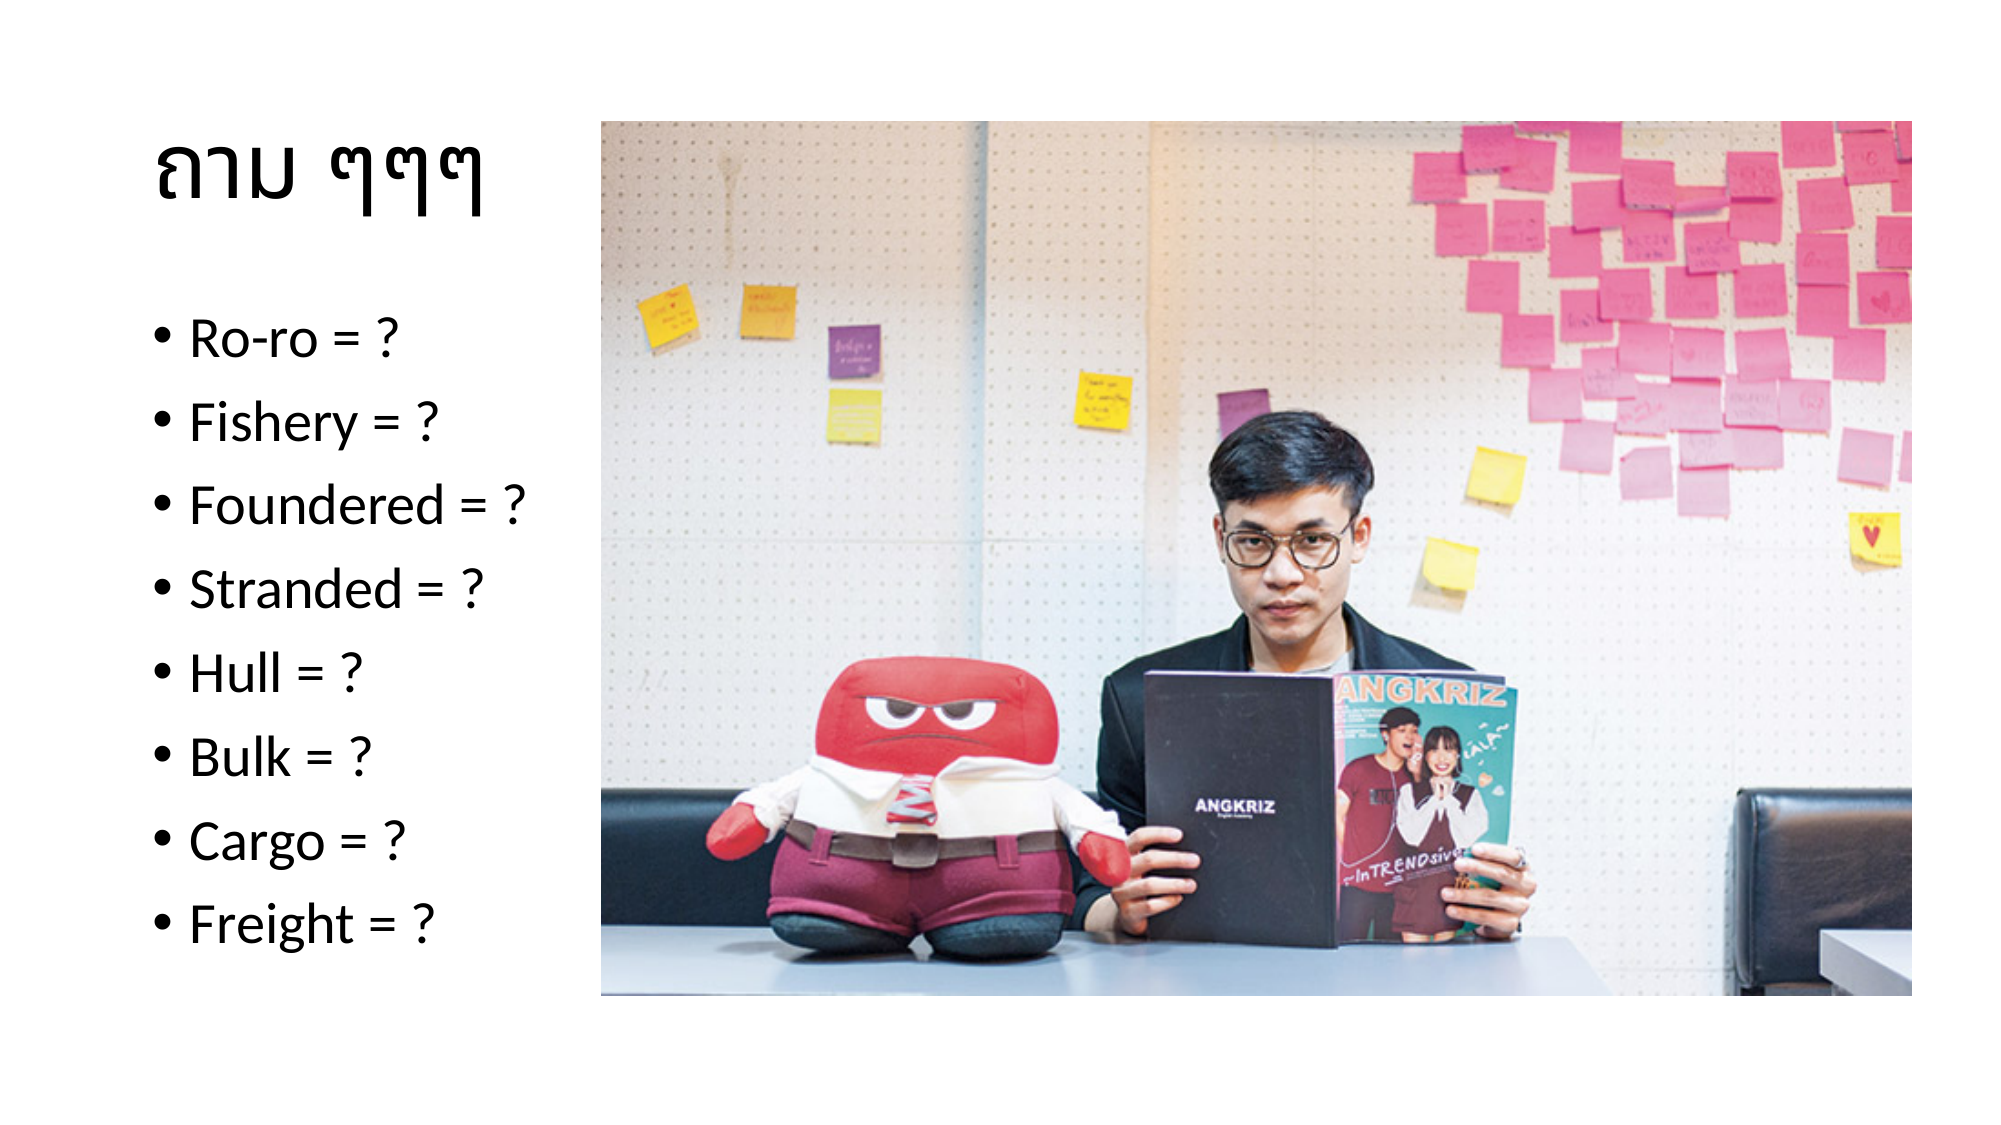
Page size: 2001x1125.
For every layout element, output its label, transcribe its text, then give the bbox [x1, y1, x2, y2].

list Ro-ro = ? Fishery = ? Foundered = ? Stranded = ? Hull = ? Bulk = ? Cargo = ? Freight = ? [137, 299, 1863, 1014]
picture [601, 121, 1912, 996]
title ถาม ๆๆๆ [137, 59, 1863, 278]
